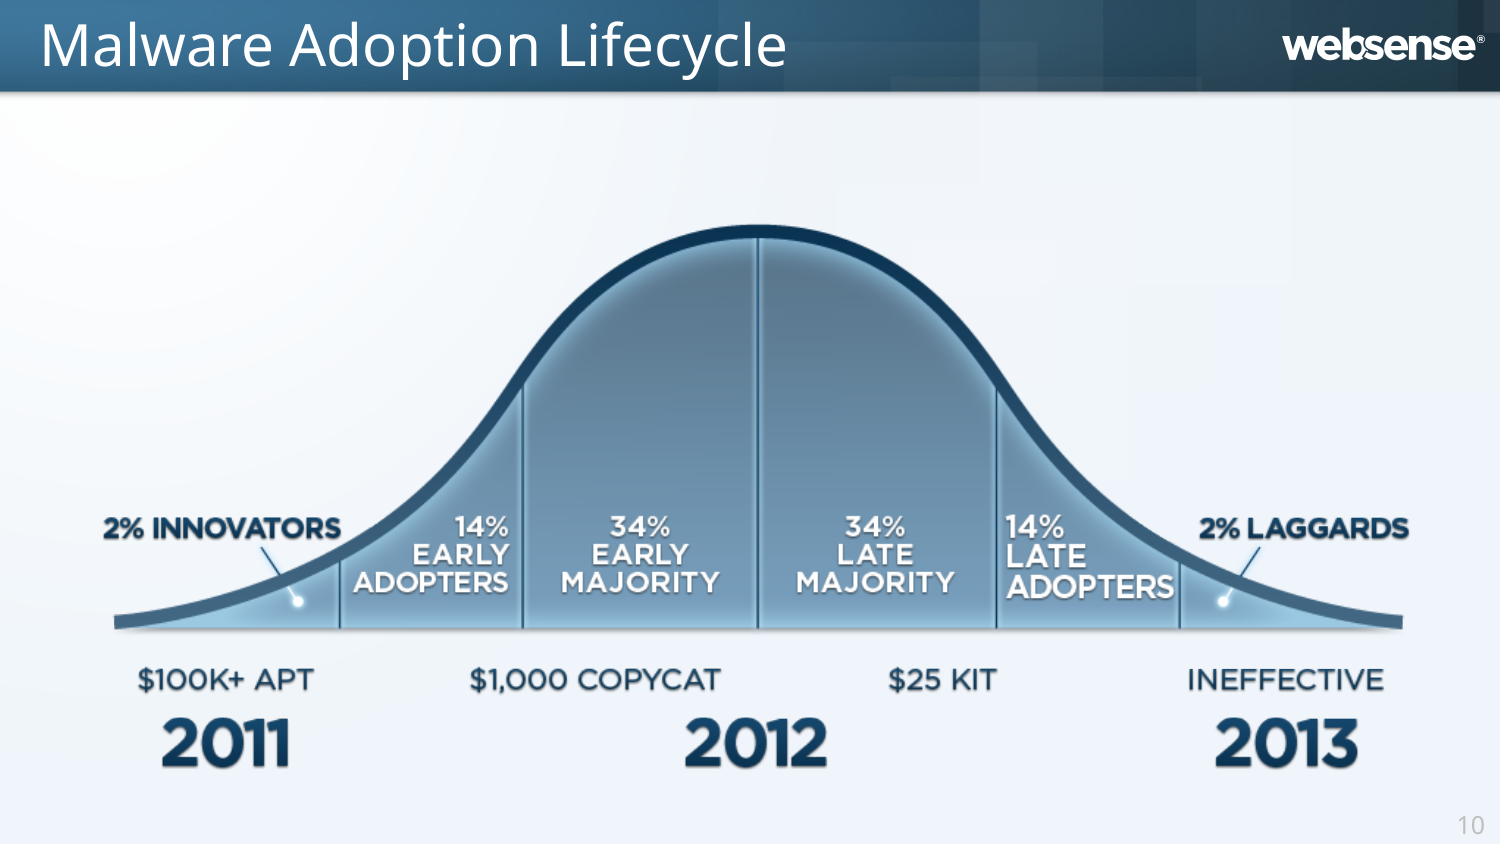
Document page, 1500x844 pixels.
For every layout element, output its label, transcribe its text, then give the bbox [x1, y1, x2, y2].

picture [0, 0, 1500, 844]
subtitle Malware Adoption Lifecycle [24, 0, 1275, 95]
slide_number 10 [1149, 801, 1500, 844]
